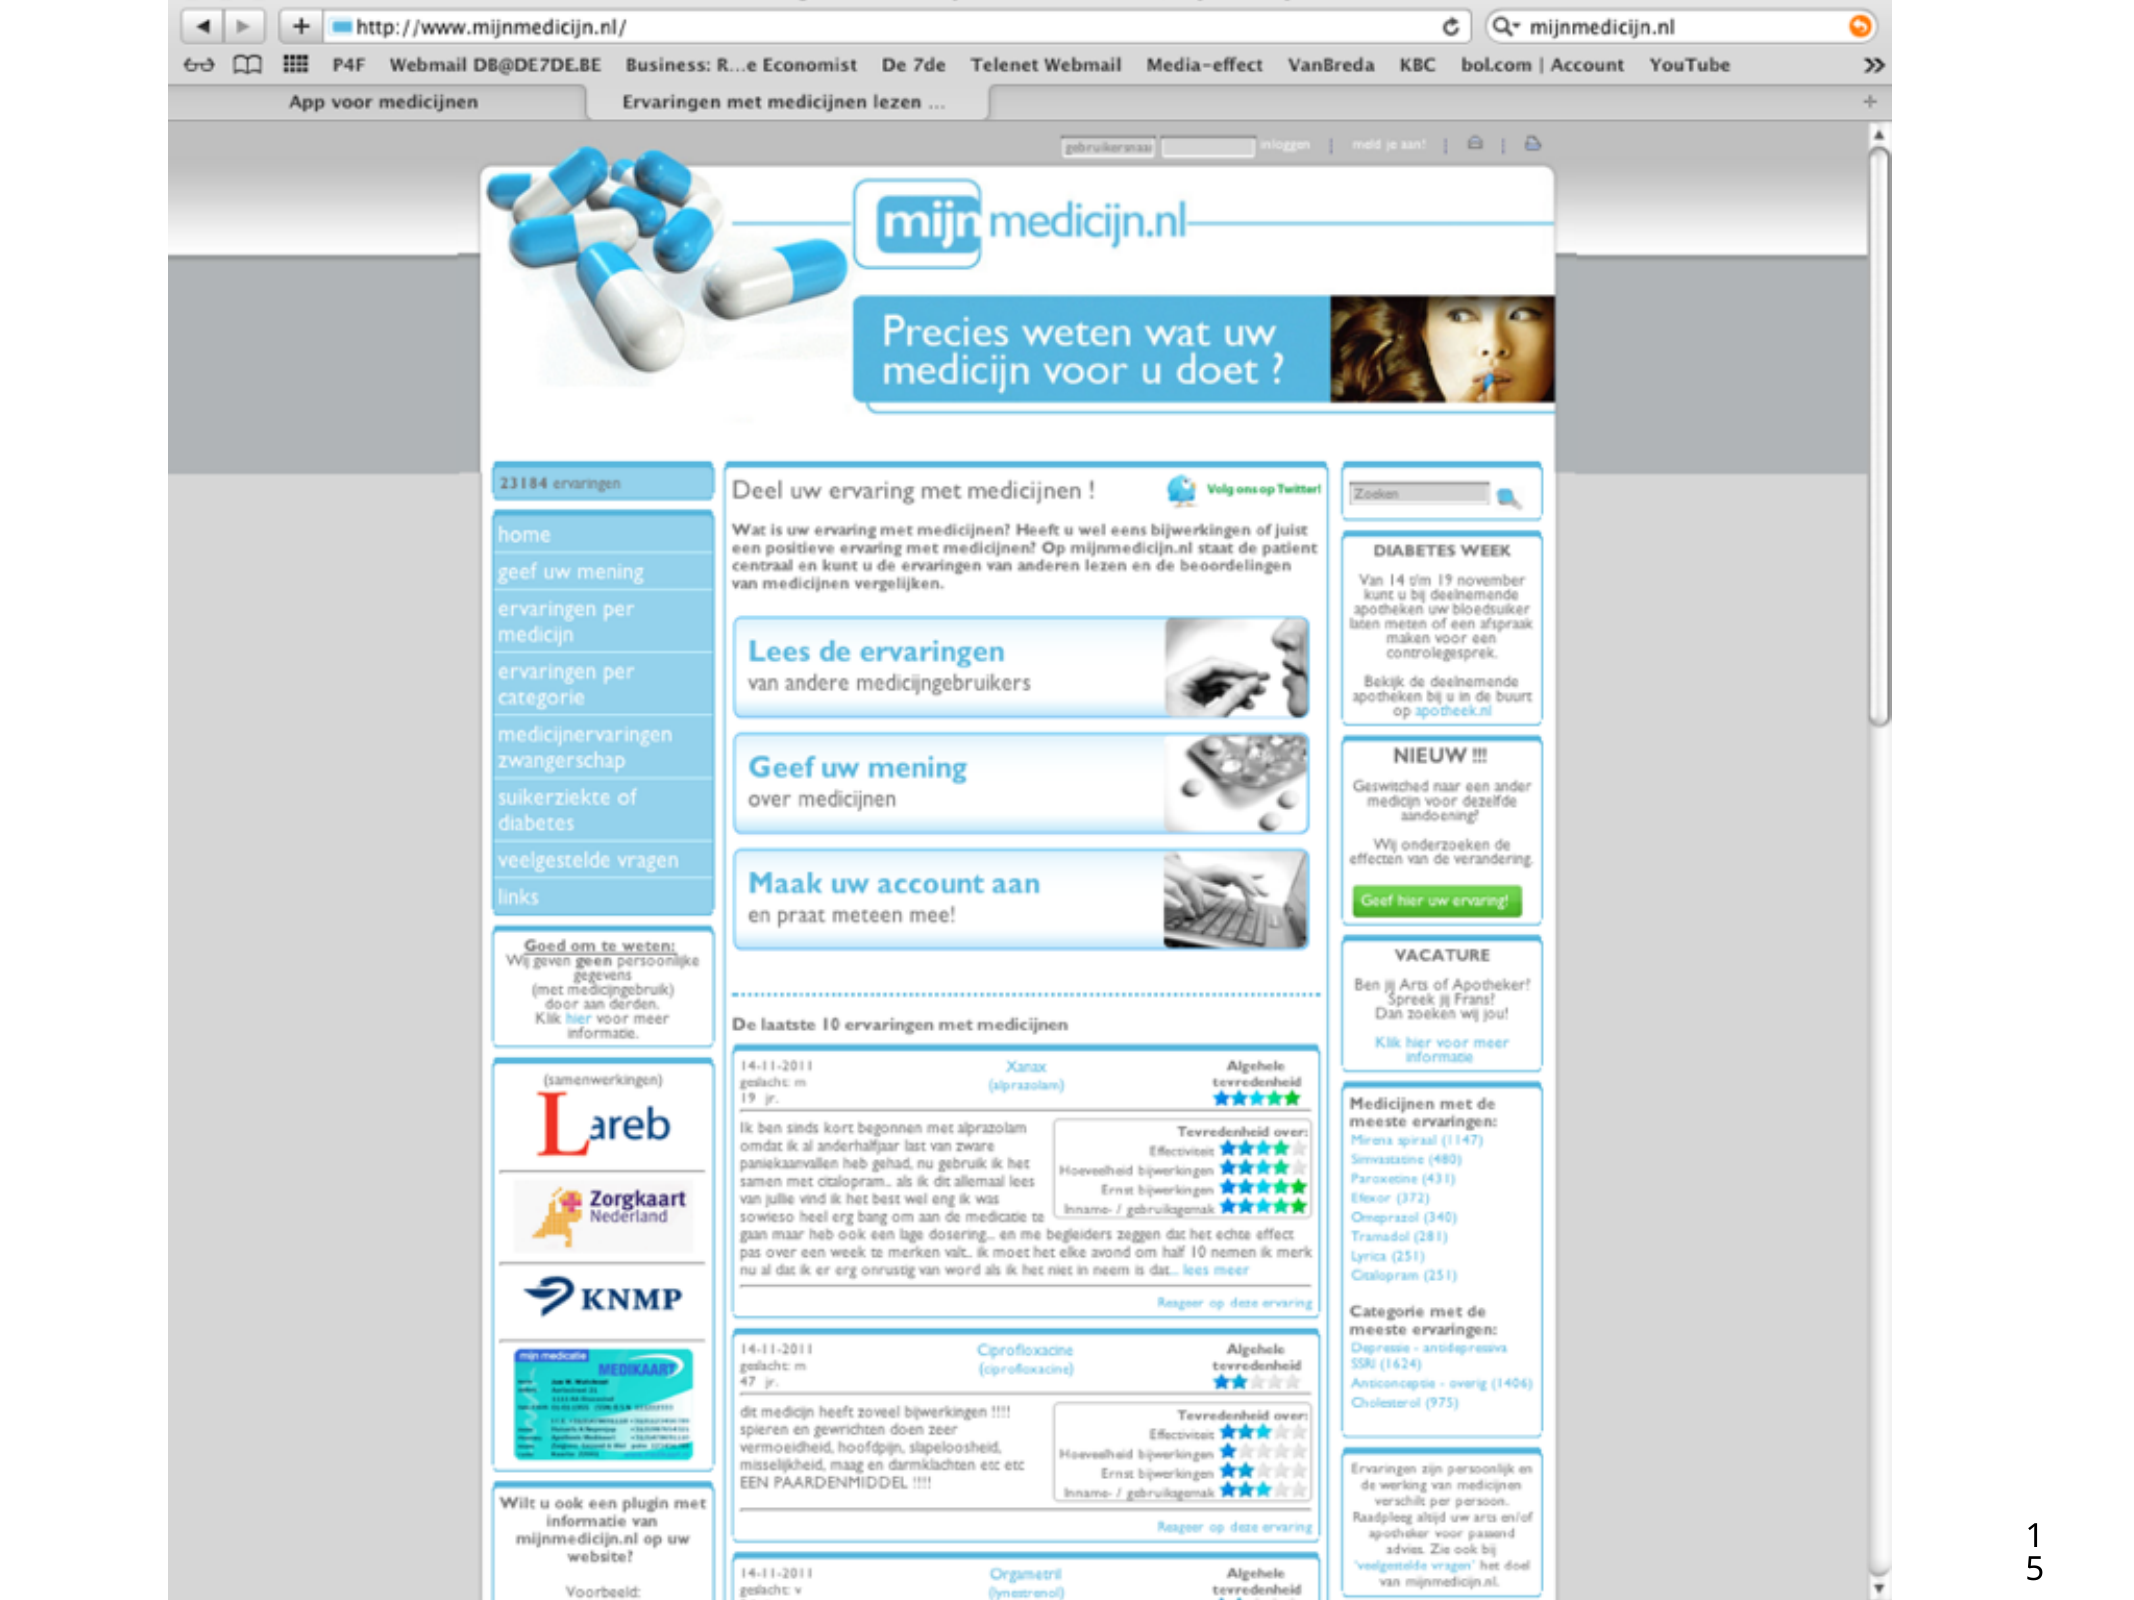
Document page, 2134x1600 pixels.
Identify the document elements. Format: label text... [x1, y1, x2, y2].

picture [168, 0, 1892, 1600]
slide_number 15 [2009, 1505, 2059, 1559]
